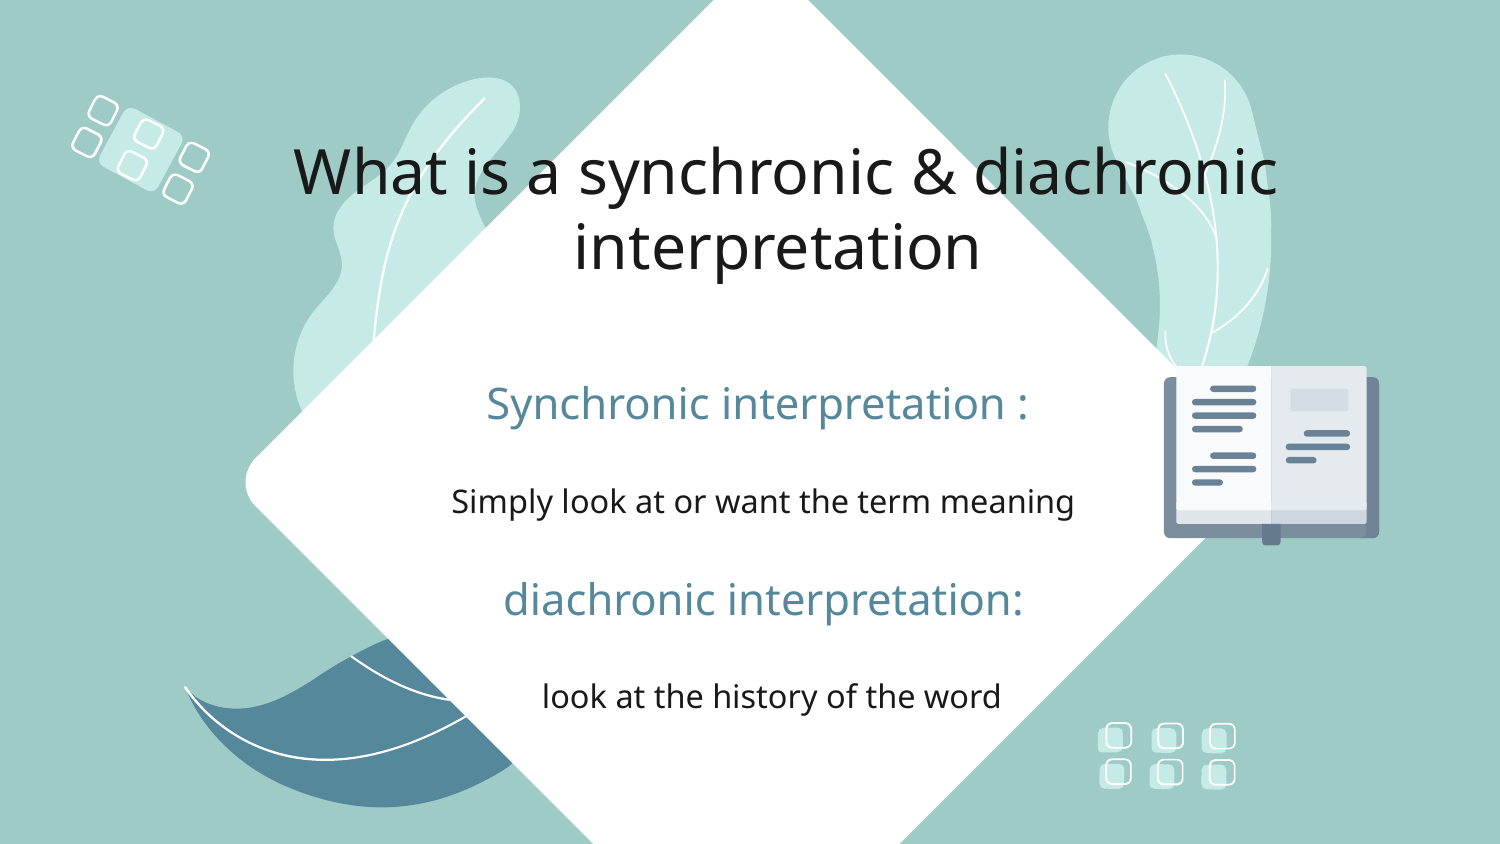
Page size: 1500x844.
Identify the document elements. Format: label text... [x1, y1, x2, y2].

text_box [69, 94, 212, 206]
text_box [1163, 365, 1380, 546]
title What is a synchronic & diachronic interpretation [183, 115, 1390, 299]
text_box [1097, 721, 1236, 790]
title Synchronic interpretation : Simply look at or want the term meaning diachronic interpretation: look at the history of the word [153, 359, 1374, 785]
